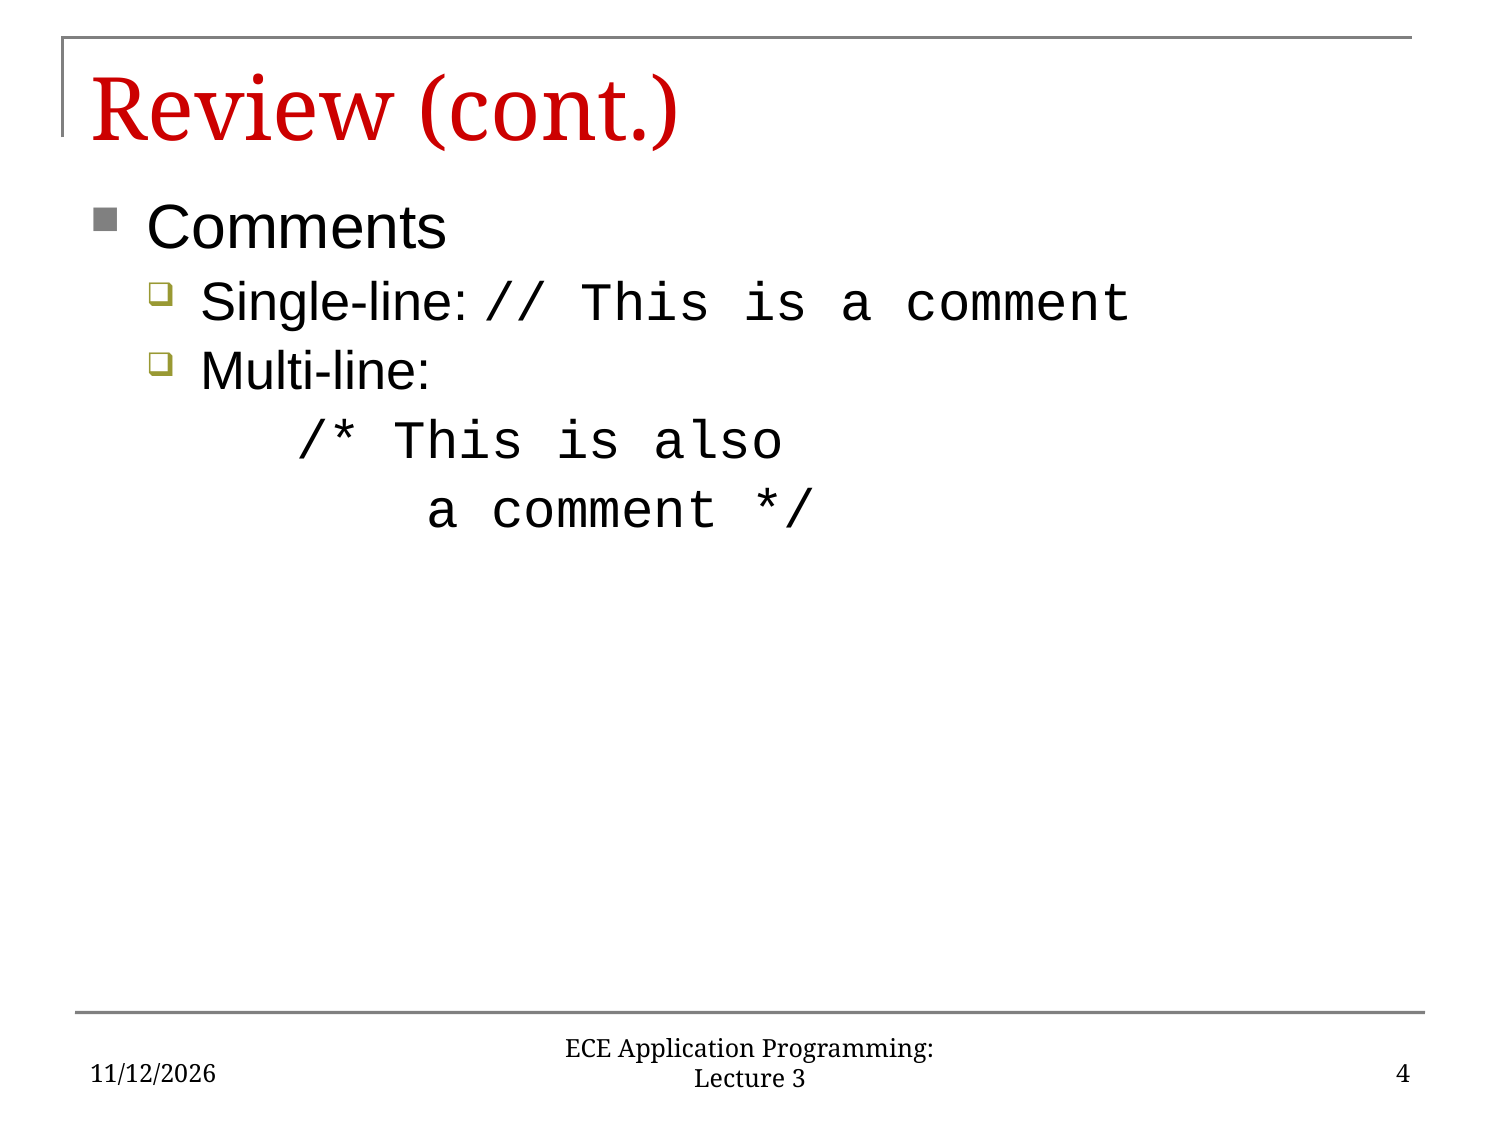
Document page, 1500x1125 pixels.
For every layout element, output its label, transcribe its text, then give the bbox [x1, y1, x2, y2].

slide_number 4 [1074, 1023, 1426, 1100]
list Comments Single-line: // This is a comment Multi-line: /* This is also a comment */ [75, 187, 1425, 1006]
title Review (cont.) [75, 45, 1425, 163]
footer ECE Application Programming: Lecture 3 [512, 1024, 988, 1101]
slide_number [74, 1023, 426, 1100]
